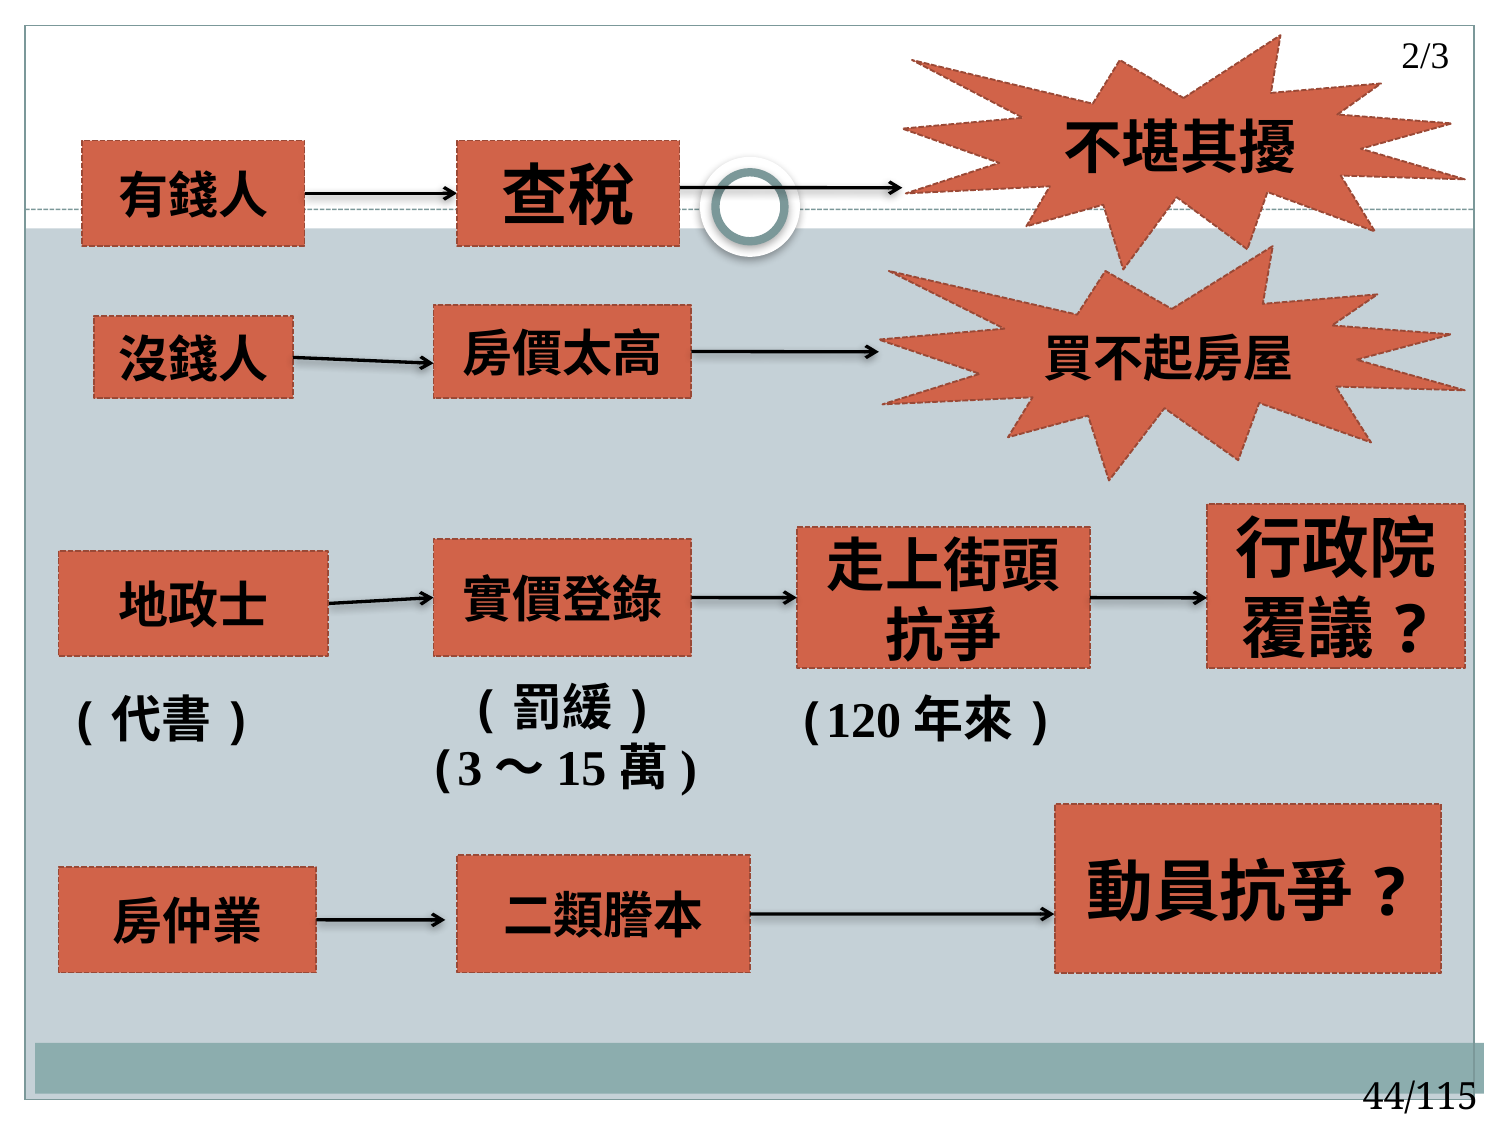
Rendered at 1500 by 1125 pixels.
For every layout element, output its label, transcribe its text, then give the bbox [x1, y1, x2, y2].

text_box 買不起房屋 [878, 245, 1466, 482]
text_box (罰緩) (3～15萬) [412, 667, 713, 803]
text_box 地政士 [58, 550, 329, 657]
text_box 有錢人 [81, 140, 305, 247]
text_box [327, 597, 434, 604]
text_box 查稅 [456, 140, 680, 247]
text_box 2/3 [1386, 23, 1465, 84]
text_box 沒錢人 [93, 315, 294, 399]
text_box 行政院覆議? [1206, 503, 1466, 669]
text_box 二類謄本 [456, 854, 751, 973]
text_box 房價太高 [433, 304, 692, 399]
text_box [292, 357, 434, 364]
text_box 實價登錄 [433, 538, 692, 657]
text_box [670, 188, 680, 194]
text_box (代書) [54, 679, 269, 755]
text_box 不堪其擾 [902, 34, 1466, 271]
text_box 動員抗爭? [1054, 803, 1442, 974]
text_box (120年來) [781, 679, 1071, 755]
text_box 房仲業 [58, 866, 317, 973]
text_box 走上街頭 抗爭 [796, 526, 1091, 669]
